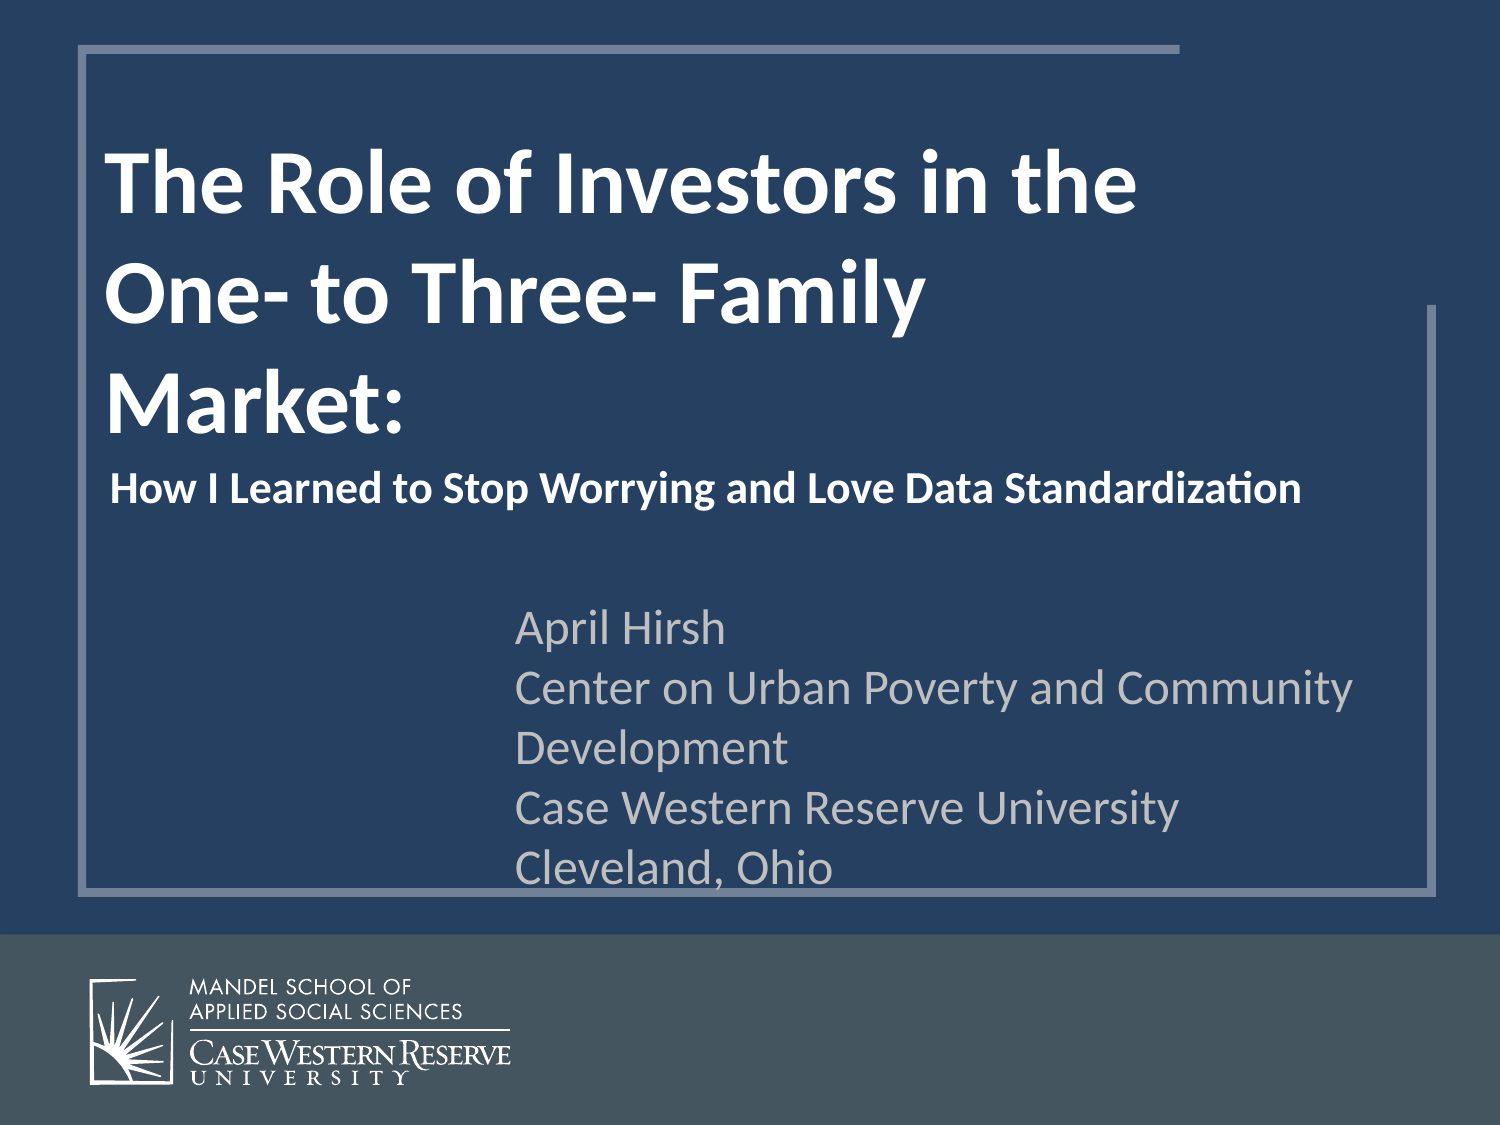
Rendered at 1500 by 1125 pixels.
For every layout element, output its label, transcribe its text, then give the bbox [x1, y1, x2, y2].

text_box April Hirsh Center on Urban Poverty and Community Development Case Western Reserve University Cleveland, Ohio [499, 587, 1488, 903]
text_box The Role of Investors in the One- to Three- Family Market: [90, 114, 1240, 459]
text_box How I Learned to Stop Worrying and Love Data Standardization [95, 450, 1425, 520]
picture [75, 37, 1438, 899]
